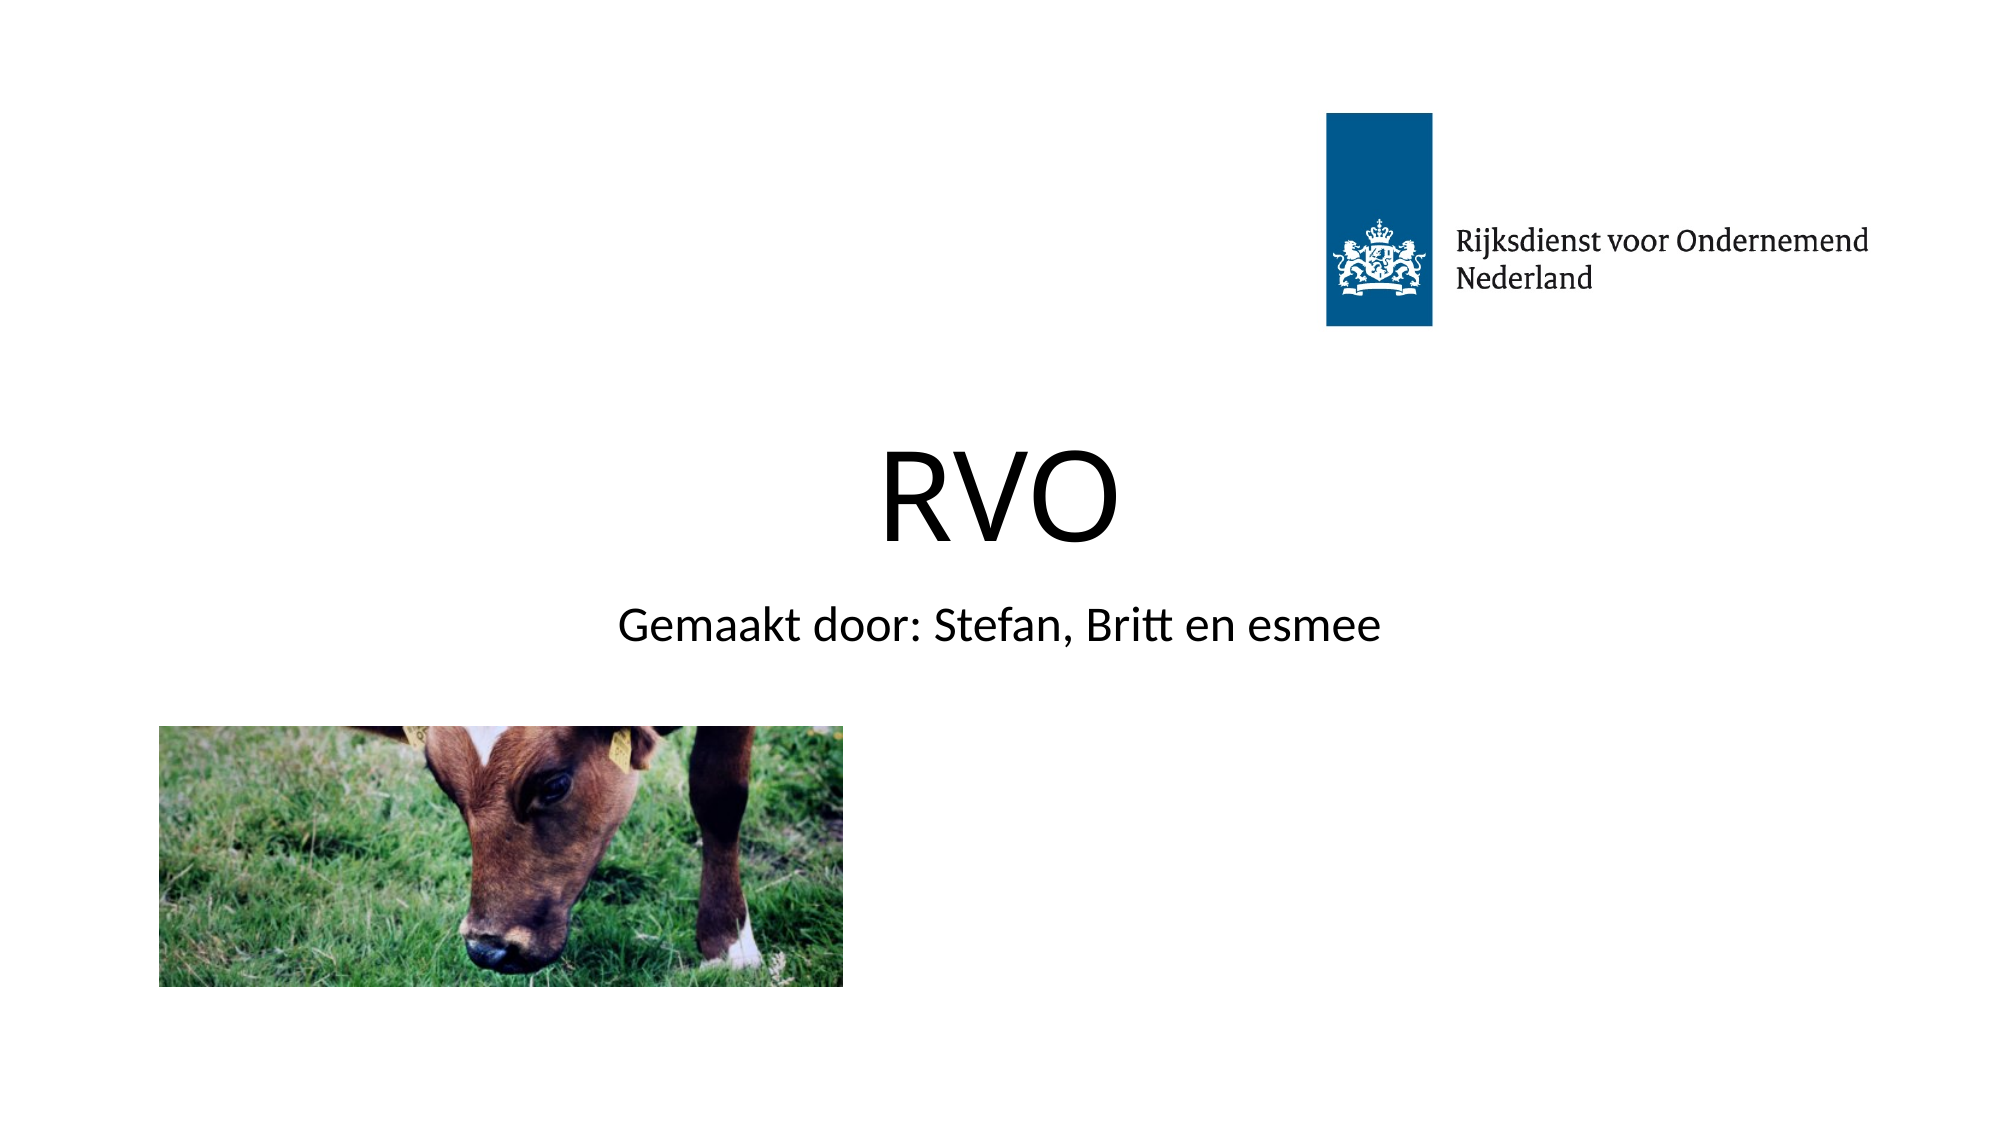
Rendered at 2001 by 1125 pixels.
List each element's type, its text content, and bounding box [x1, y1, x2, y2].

picture [159, 726, 843, 987]
picture [1272, 43, 1916, 450]
title RVO [249, 184, 1750, 576]
subtitle Gemaakt door: Stefan, Britt en esmee [249, 590, 1750, 863]
